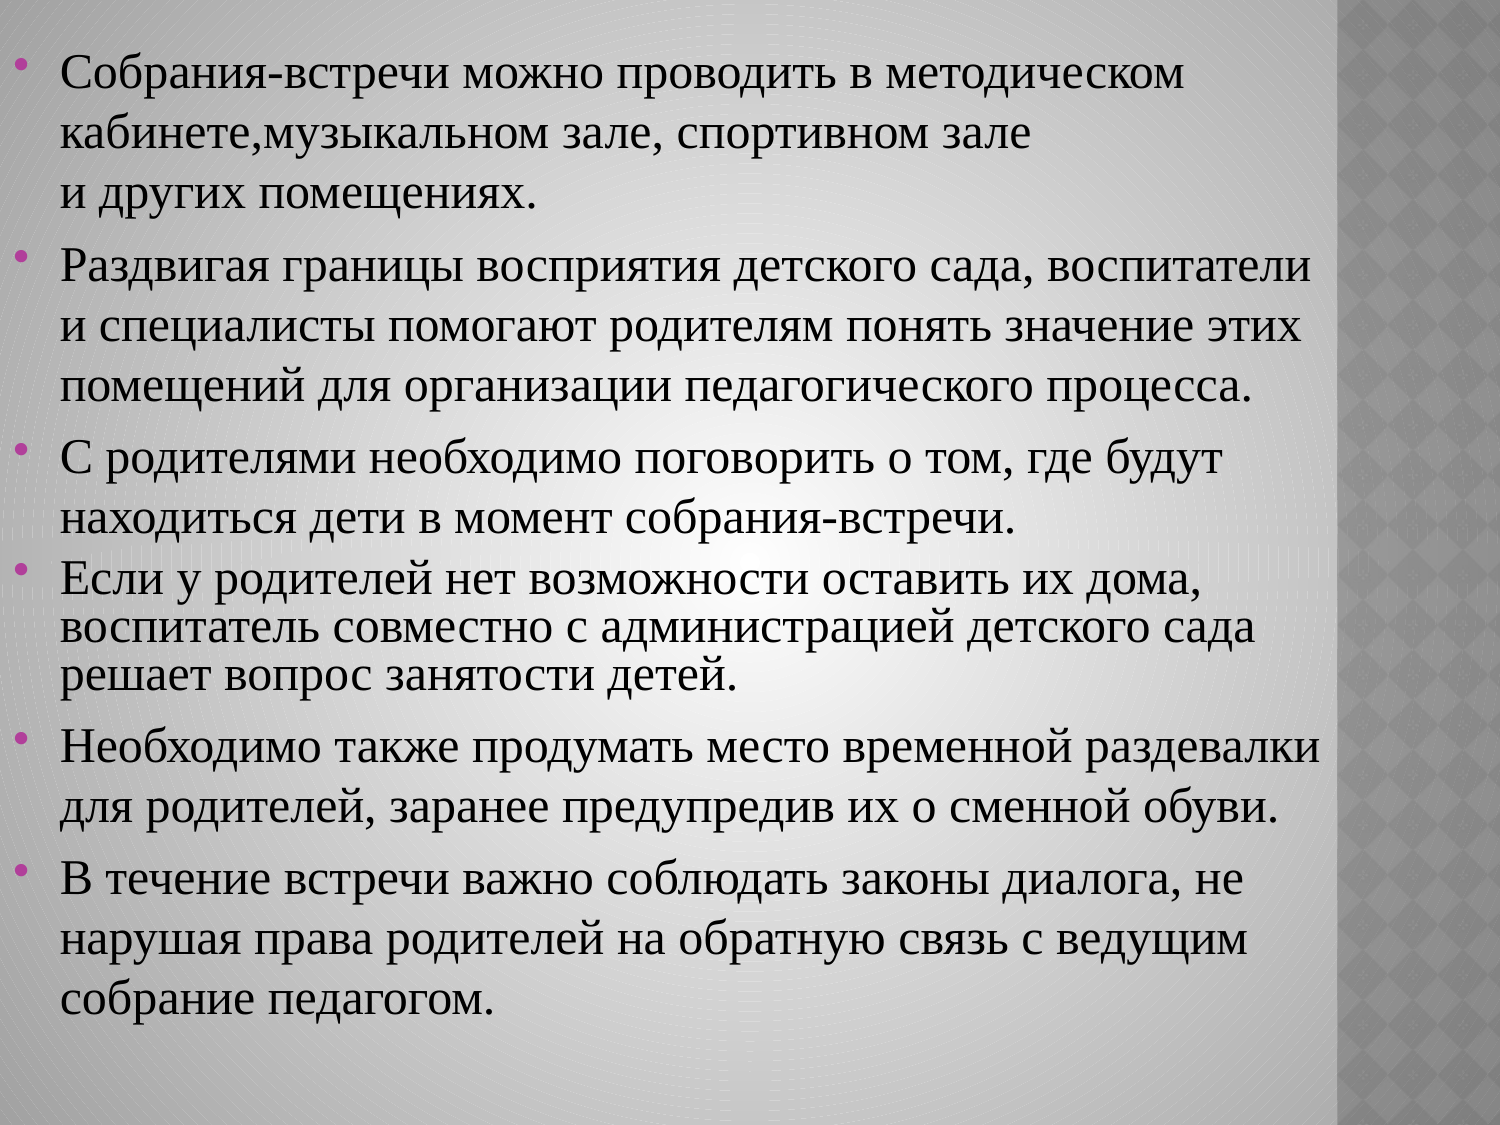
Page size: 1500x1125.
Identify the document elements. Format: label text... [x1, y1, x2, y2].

list Собрания-встречи можно проводить в методическом кабинете,музыкальном зале, спортивном зале и других помещениях. Раздвигая границы восприятия детского сада, воспитатели и специалисты помогают родителям понять значение этих помещений для организации педагогического процесса. С родителями необходимо поговорить о том, где будут находиться дети в момент собрания-встречи. Если у родителей нет возможности оставить их дома, воспитатель совместно с администрацией детского сада решает вопрос занятости детей. Необходимо также продумать место временной раздевалки для родителей, заранее предупредив их о сменной обуви. В течение встречи важно соблюдать законы диалога, не нарушая права родителей на обратную связь с ведущим собрание педагогом. [0, 30, 1341, 826]
